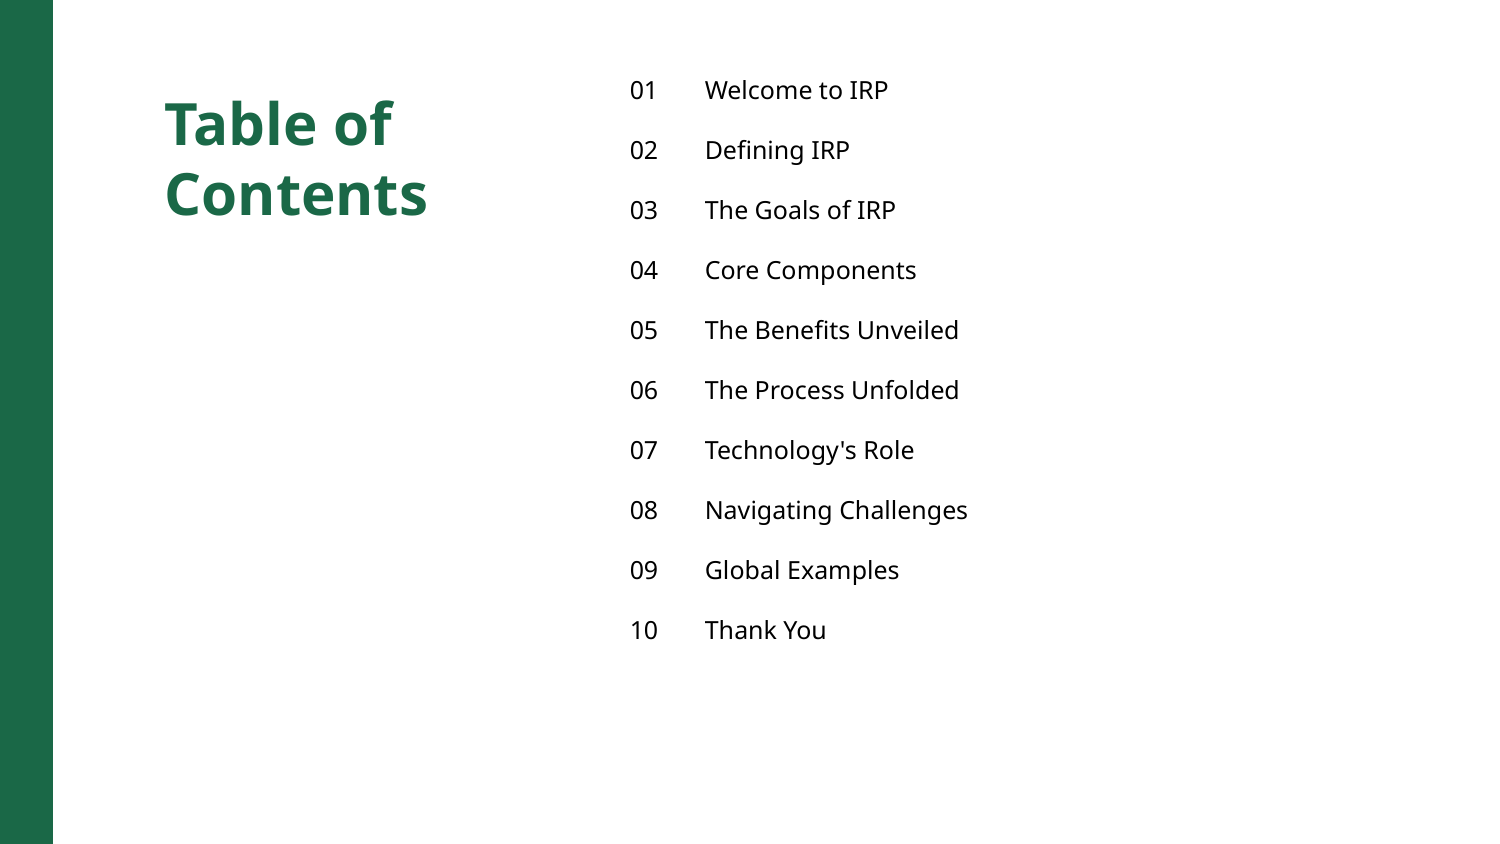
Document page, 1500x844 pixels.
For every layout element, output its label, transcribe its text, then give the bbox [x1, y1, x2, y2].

text_box Core Components [689, 239, 1365, 299]
text_box [0, 0, 53, 844]
text_box Table of Contents [149, 84, 525, 235]
text_box 05 [614, 299, 689, 359]
text_box The Benefits Unveiled [689, 299, 1365, 359]
text_box 08 [614, 479, 689, 539]
text_box Technology's Role [689, 419, 1365, 479]
text_box 04 [614, 239, 689, 299]
text_box 09 [614, 539, 689, 599]
text_box 01 [614, 59, 689, 119]
text_box Navigating Challenges [689, 479, 1365, 539]
text_box 03 [614, 179, 689, 239]
text_box 07 [614, 419, 689, 479]
text_box The Process Unfolded [689, 359, 1365, 419]
text_box 10 [614, 599, 689, 659]
text_box 02 [614, 119, 689, 179]
text_box Defining IRP [689, 119, 1365, 179]
text_box Global Examples [689, 539, 1365, 599]
text_box Welcome to IRP [689, 59, 1365, 119]
text_box Thank You [689, 599, 1365, 659]
text_box The Goals of IRP [689, 179, 1365, 239]
text_box 06 [614, 359, 689, 419]
